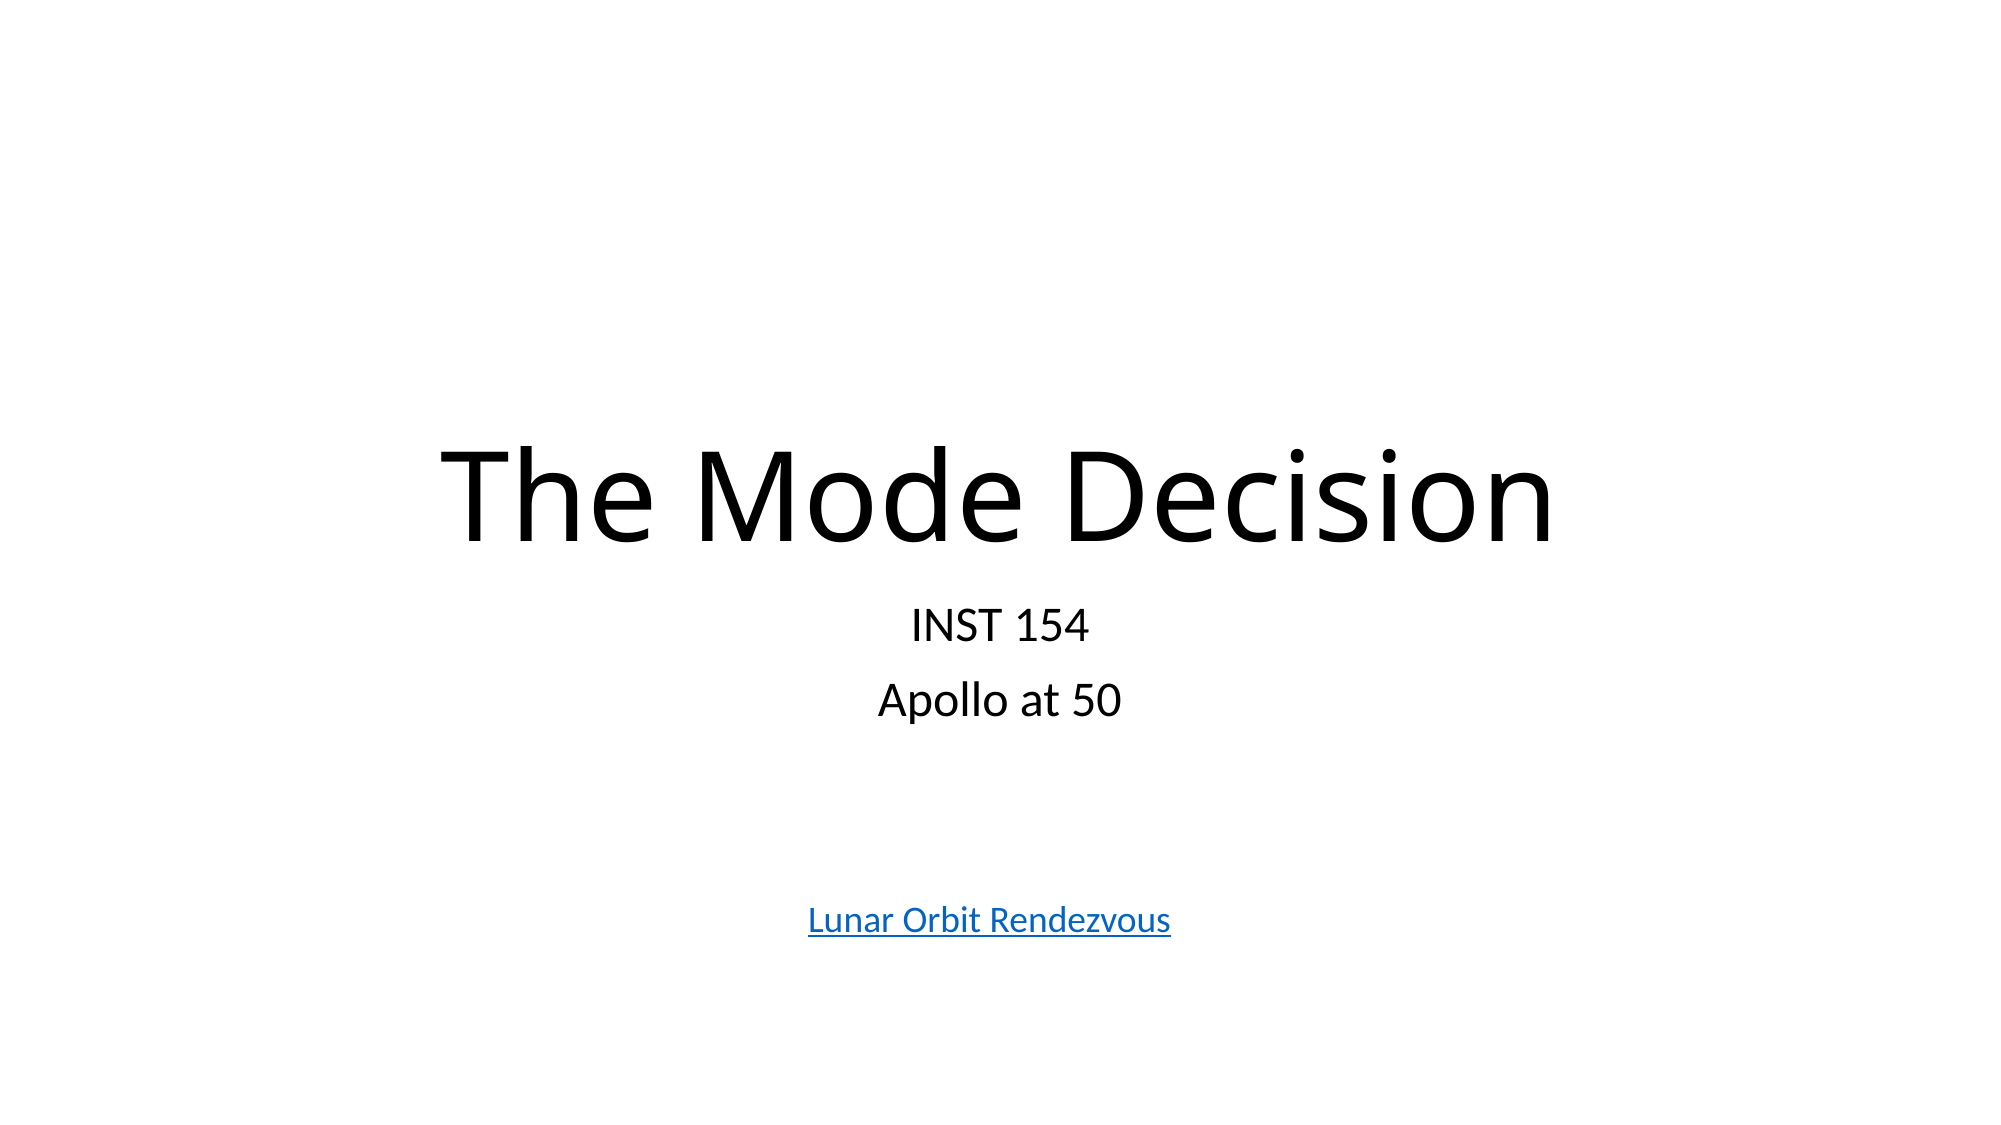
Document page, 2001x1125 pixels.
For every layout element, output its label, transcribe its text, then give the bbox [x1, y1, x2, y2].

text_box Lunar Orbit Rendezvous [793, 887, 1187, 948]
subtitle INST 154 Apollo at 50 [249, 590, 1750, 863]
title The Mode Decision [249, 184, 1750, 576]
